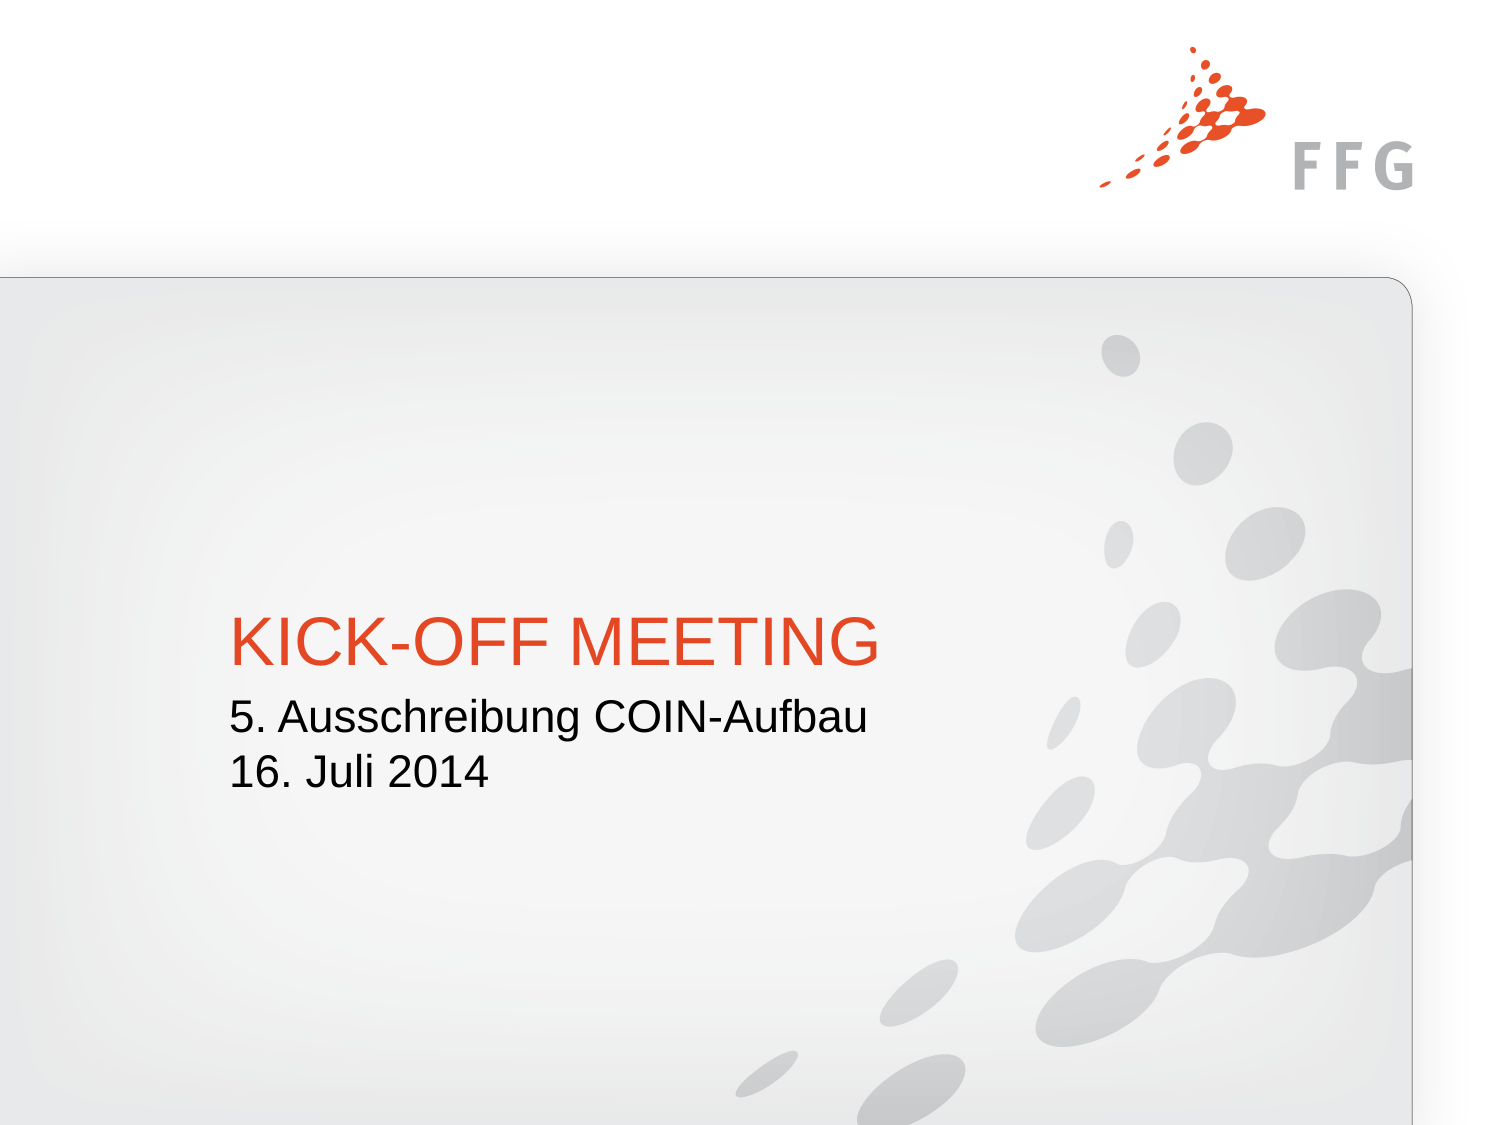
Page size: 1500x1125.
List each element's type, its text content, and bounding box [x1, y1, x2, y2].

subtitle 5. Ausschreibung COIN-Aufbau 16. Juli 2014 [229, 686, 1003, 897]
picture [0, 0, 1500, 1125]
title KICK-OFF MEETING [229, 383, 1002, 680]
